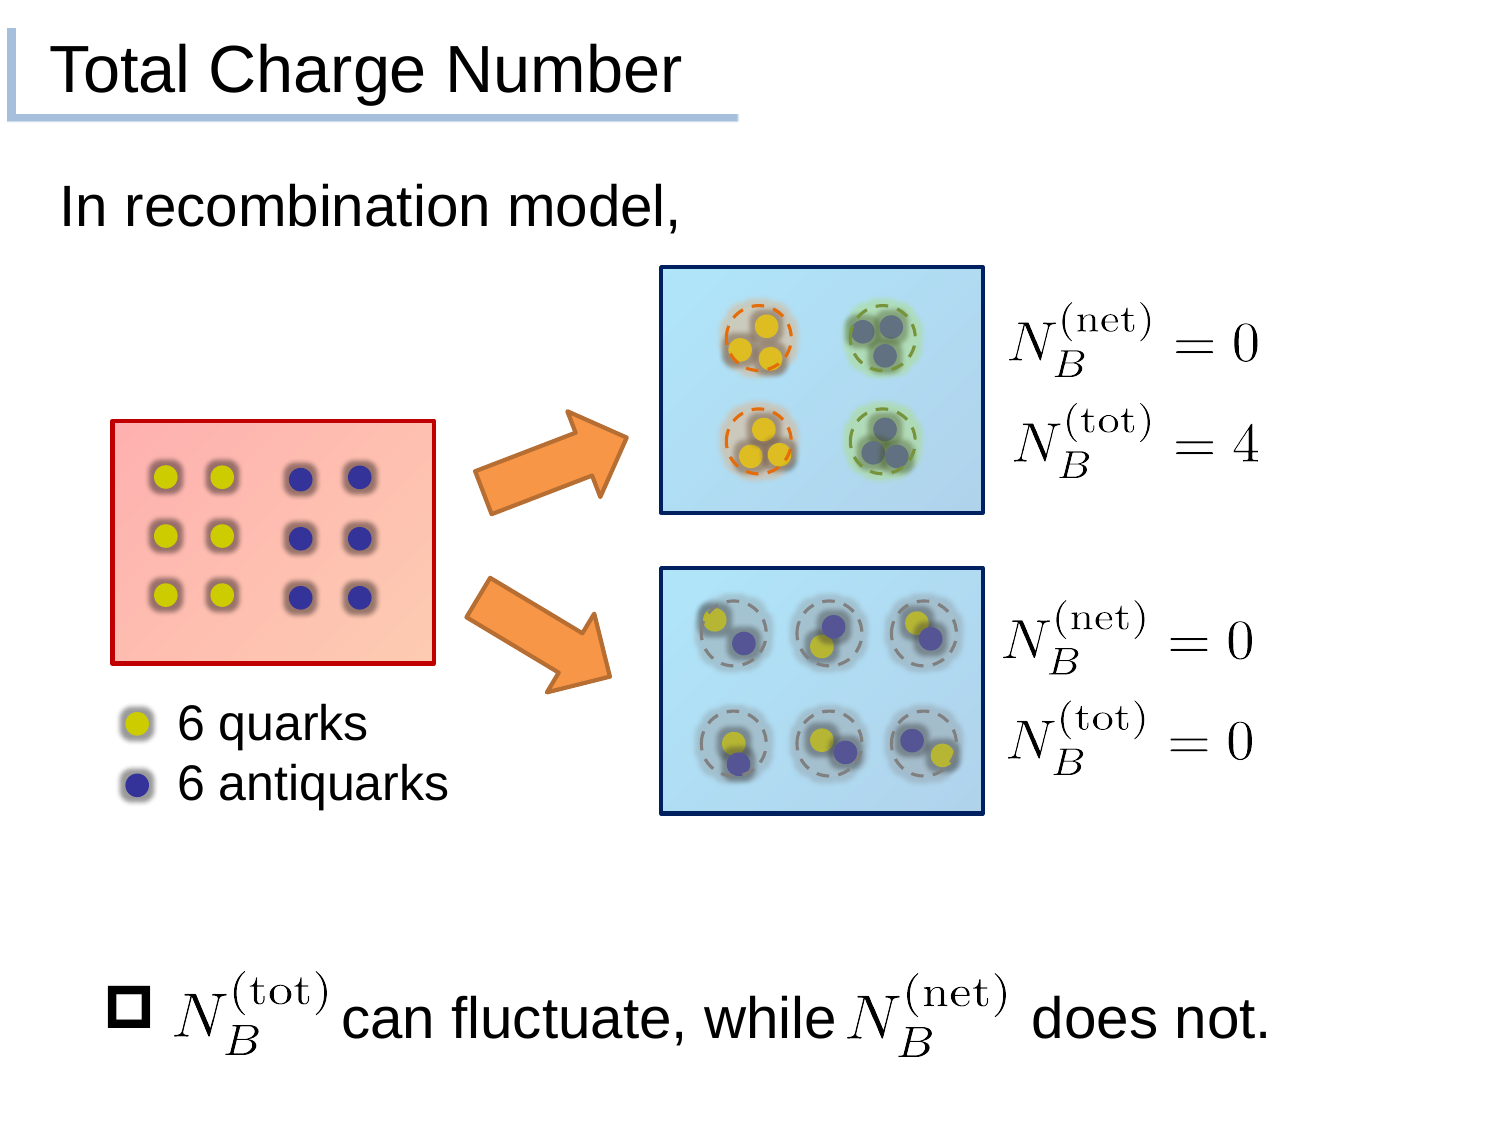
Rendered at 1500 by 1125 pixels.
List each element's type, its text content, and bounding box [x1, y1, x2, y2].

text_box [110, 419, 436, 666]
picture [847, 973, 1006, 1057]
text_box can fluctuate, while does not. [88, 972, 171, 1058]
text_box [473, 409, 629, 517]
picture [1009, 302, 1259, 478]
text_box [208, 463, 237, 492]
text_box [123, 709, 152, 738]
text_box [345, 583, 374, 612]
text_box [151, 522, 180, 550]
text_box [659, 566, 985, 816]
text_box [889, 599, 959, 668]
text_box 6 quarks 6 antiquarks [162, 683, 465, 818]
picture [1003, 600, 1252, 776]
text_box [794, 599, 865, 668]
text_box [286, 524, 315, 553]
text_box In recombination model, [44, 160, 698, 246]
text_box [208, 581, 237, 609]
title Total Charge Number [15, 17, 749, 115]
text_box [286, 583, 315, 612]
text_box [848, 407, 918, 476]
text_box [724, 303, 794, 373]
text_box [724, 407, 794, 476]
text_box [659, 265, 985, 515]
text_box [848, 303, 918, 373]
text_box can fluctuate, while does not. [1005, 972, 1289, 1058]
text_box [794, 709, 865, 779]
text_box [345, 463, 374, 492]
text_box [699, 599, 769, 668]
text_box [286, 465, 315, 494]
text_box can fluctuate, while does not. [329, 972, 847, 1058]
text_box [123, 771, 152, 800]
text_box [699, 709, 769, 779]
text_box [151, 581, 180, 609]
text_box [345, 524, 374, 553]
text_box [208, 522, 237, 550]
text_box [151, 463, 180, 491]
text_box [889, 709, 959, 779]
text_box [464, 575, 612, 695]
picture [174, 971, 328, 1055]
